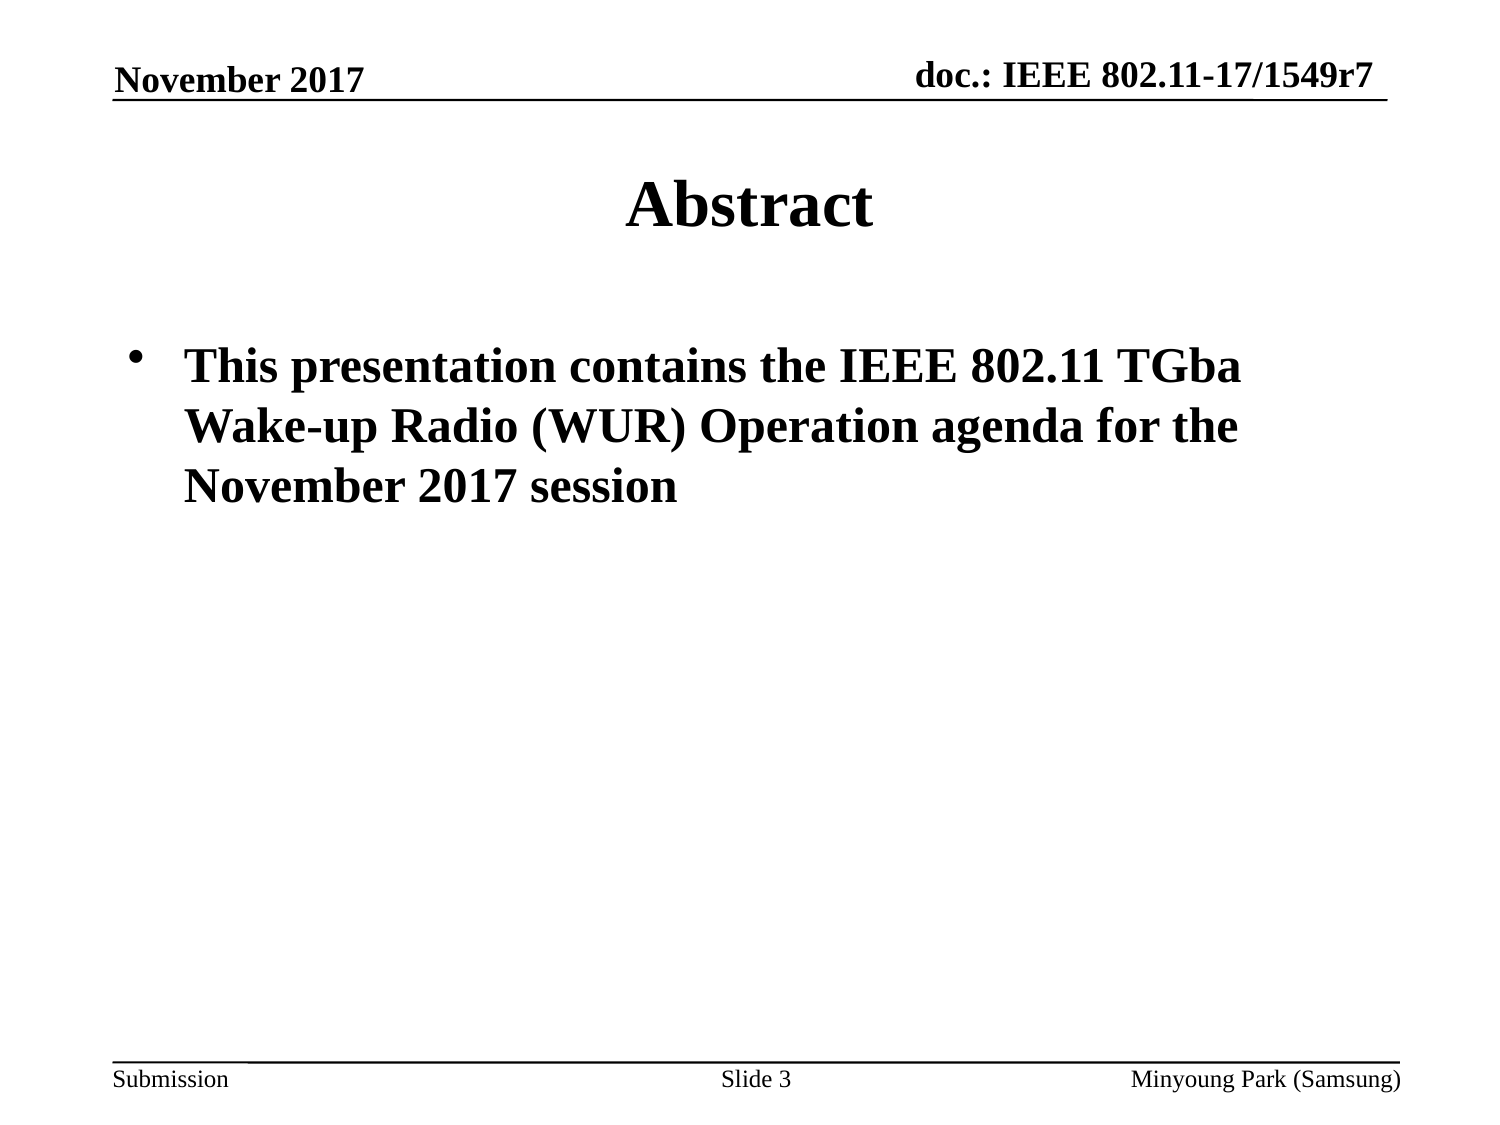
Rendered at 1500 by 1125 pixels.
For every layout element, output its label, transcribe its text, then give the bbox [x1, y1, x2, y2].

footer Minyoung Park (Samsung) [949, 1061, 1402, 1093]
slide_number Slide 3 [712, 1061, 800, 1093]
list This presentation contains the IEEE 802.11 TGba Wake-up Radio (WUR) Operation agenda for the November 2017 session [112, 324, 1388, 1000]
title Abstract [112, 112, 1388, 288]
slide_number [114, 54, 374, 101]
